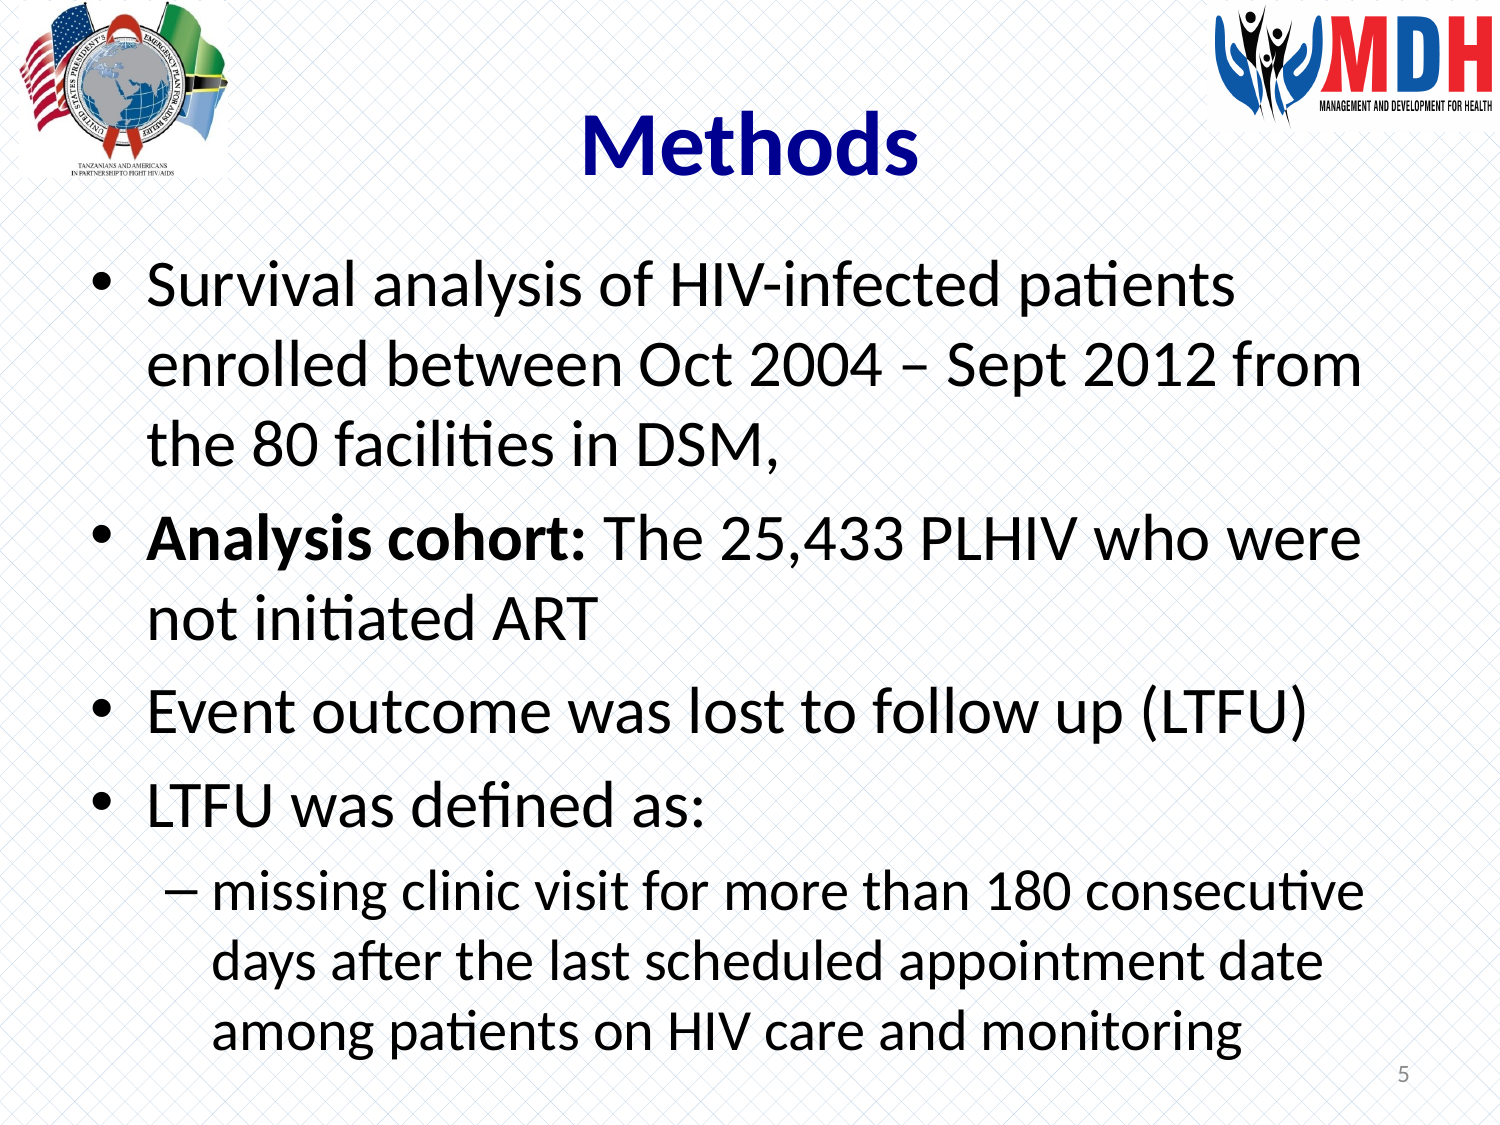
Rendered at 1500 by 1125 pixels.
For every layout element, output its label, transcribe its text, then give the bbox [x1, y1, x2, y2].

slide_number 5 [1074, 1042, 1425, 1103]
list Survival analysis of HIV-infected patients enrolled between Oct 2004 – Sept 2012 from the 80 facilities in DSM, Analysis cohort: The 25,433 PLHIV who were not initiated ART Event outcome was lost to follow up (LTFU) LTFU was defined as: missing clinic visit for more than 180 consecutive days after the last scheduled appointment date among patients on HIV care and monitoring [75, 232, 1425, 1105]
picture [19, 1, 228, 178]
title Methods [75, 45, 1425, 232]
picture [1207, 1, 1500, 132]
